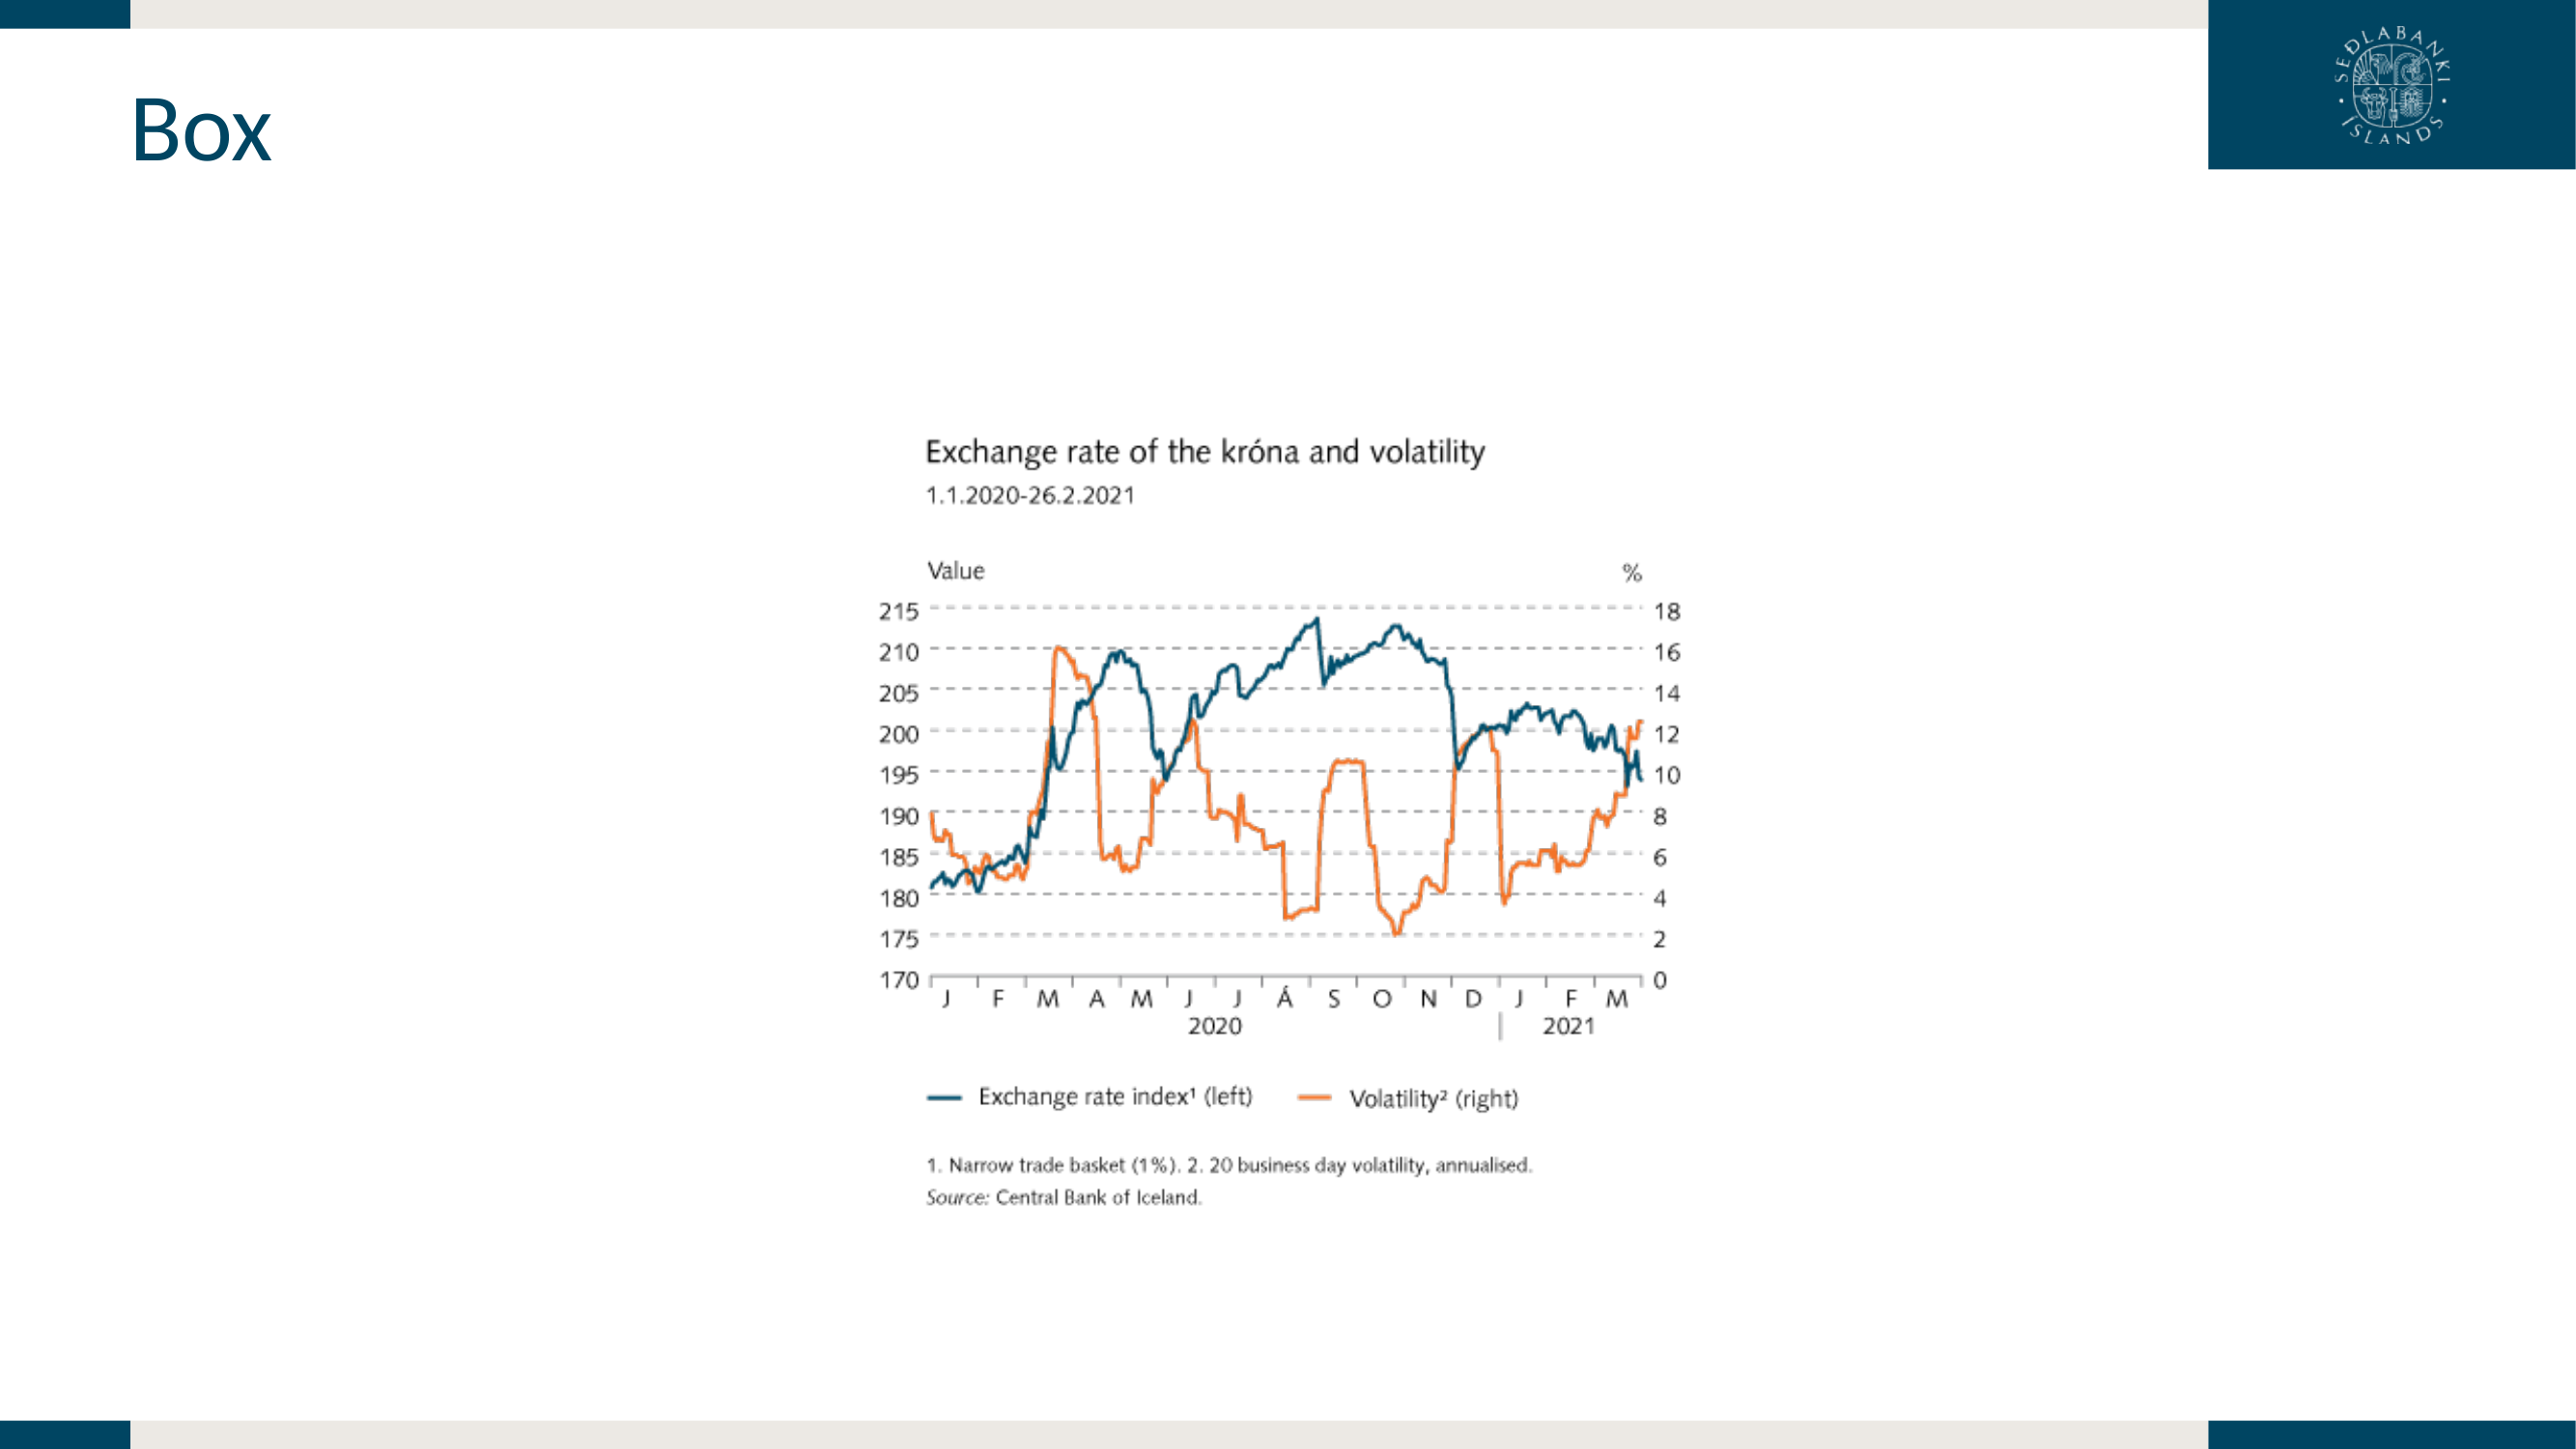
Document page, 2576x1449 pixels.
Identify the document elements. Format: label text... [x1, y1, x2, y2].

picture [864, 422, 1701, 1227]
title Box [129, 86, 2178, 290]
